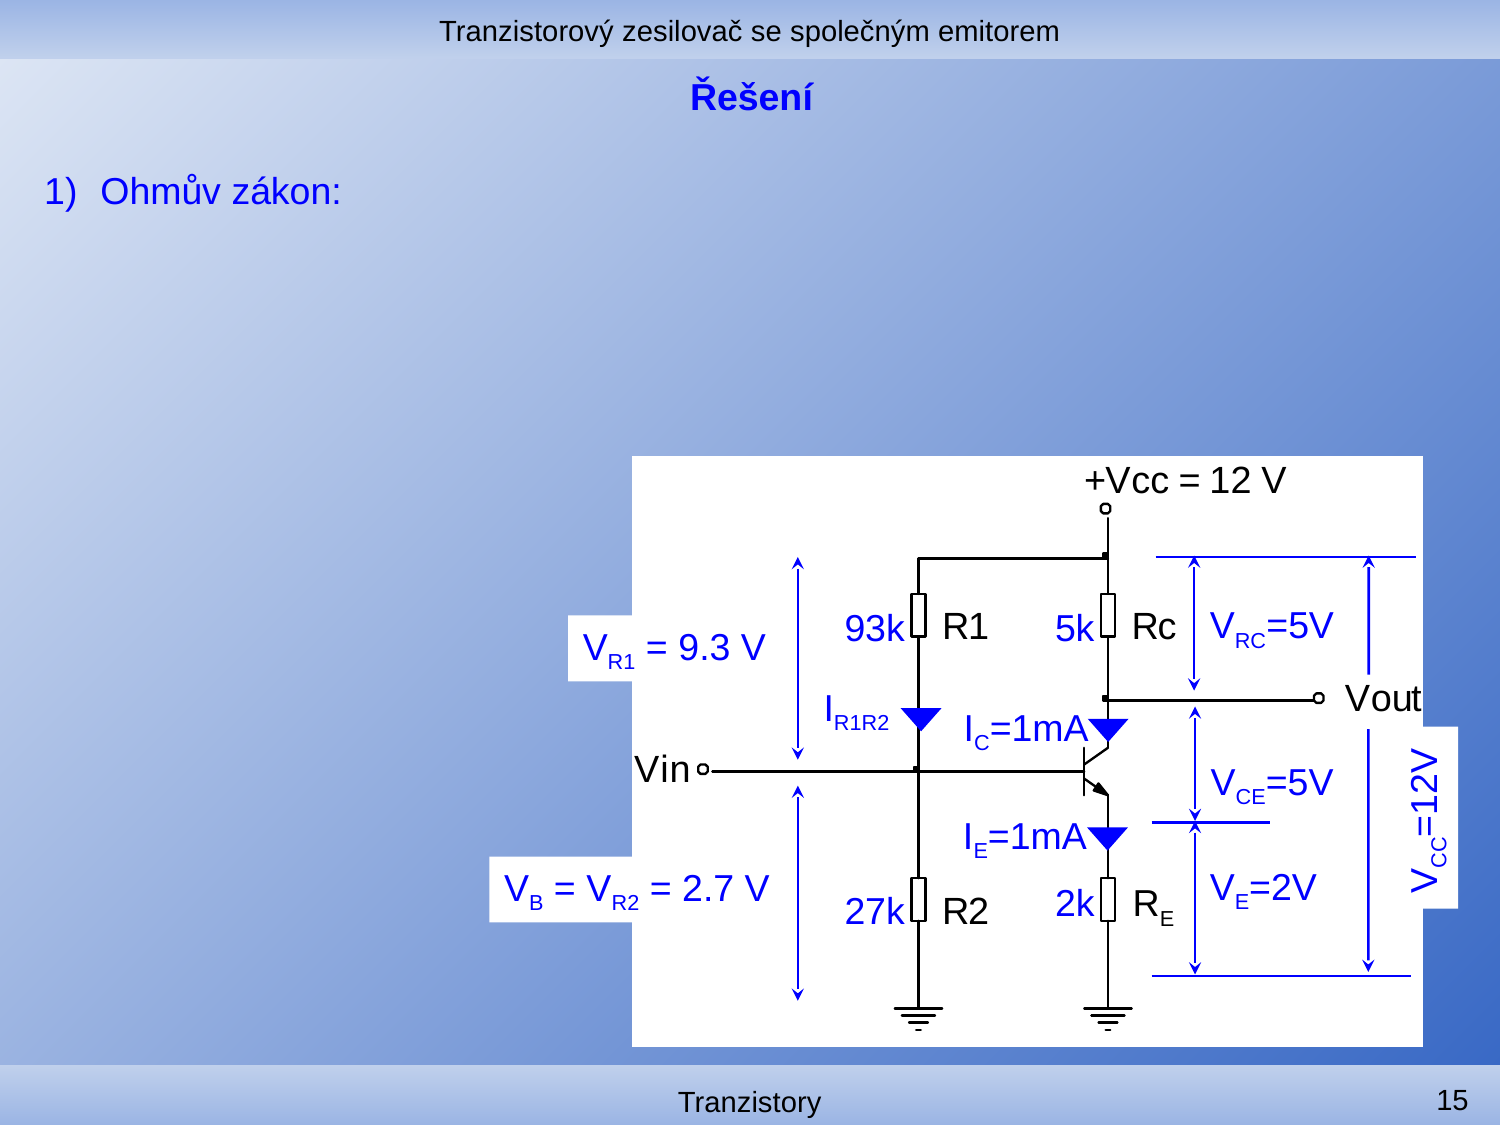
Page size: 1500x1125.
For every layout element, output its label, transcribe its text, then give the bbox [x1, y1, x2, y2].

text_box VR1 = 9.3 V [568, 615, 625, 682]
text_box VB = VR2 = 2.7 V [489, 856, 625, 923]
title Řešení [76, 65, 1427, 127]
slide_number 15 [1399, 1063, 1484, 1124]
footer Tranzistory [0, 1065, 1500, 1125]
picture [631, 456, 1423, 1048]
slide_number Tranzistorový zesilovač se společným emitorem [0, 0, 1500, 59]
text_box VCC=12V [1429, 726, 1459, 909]
